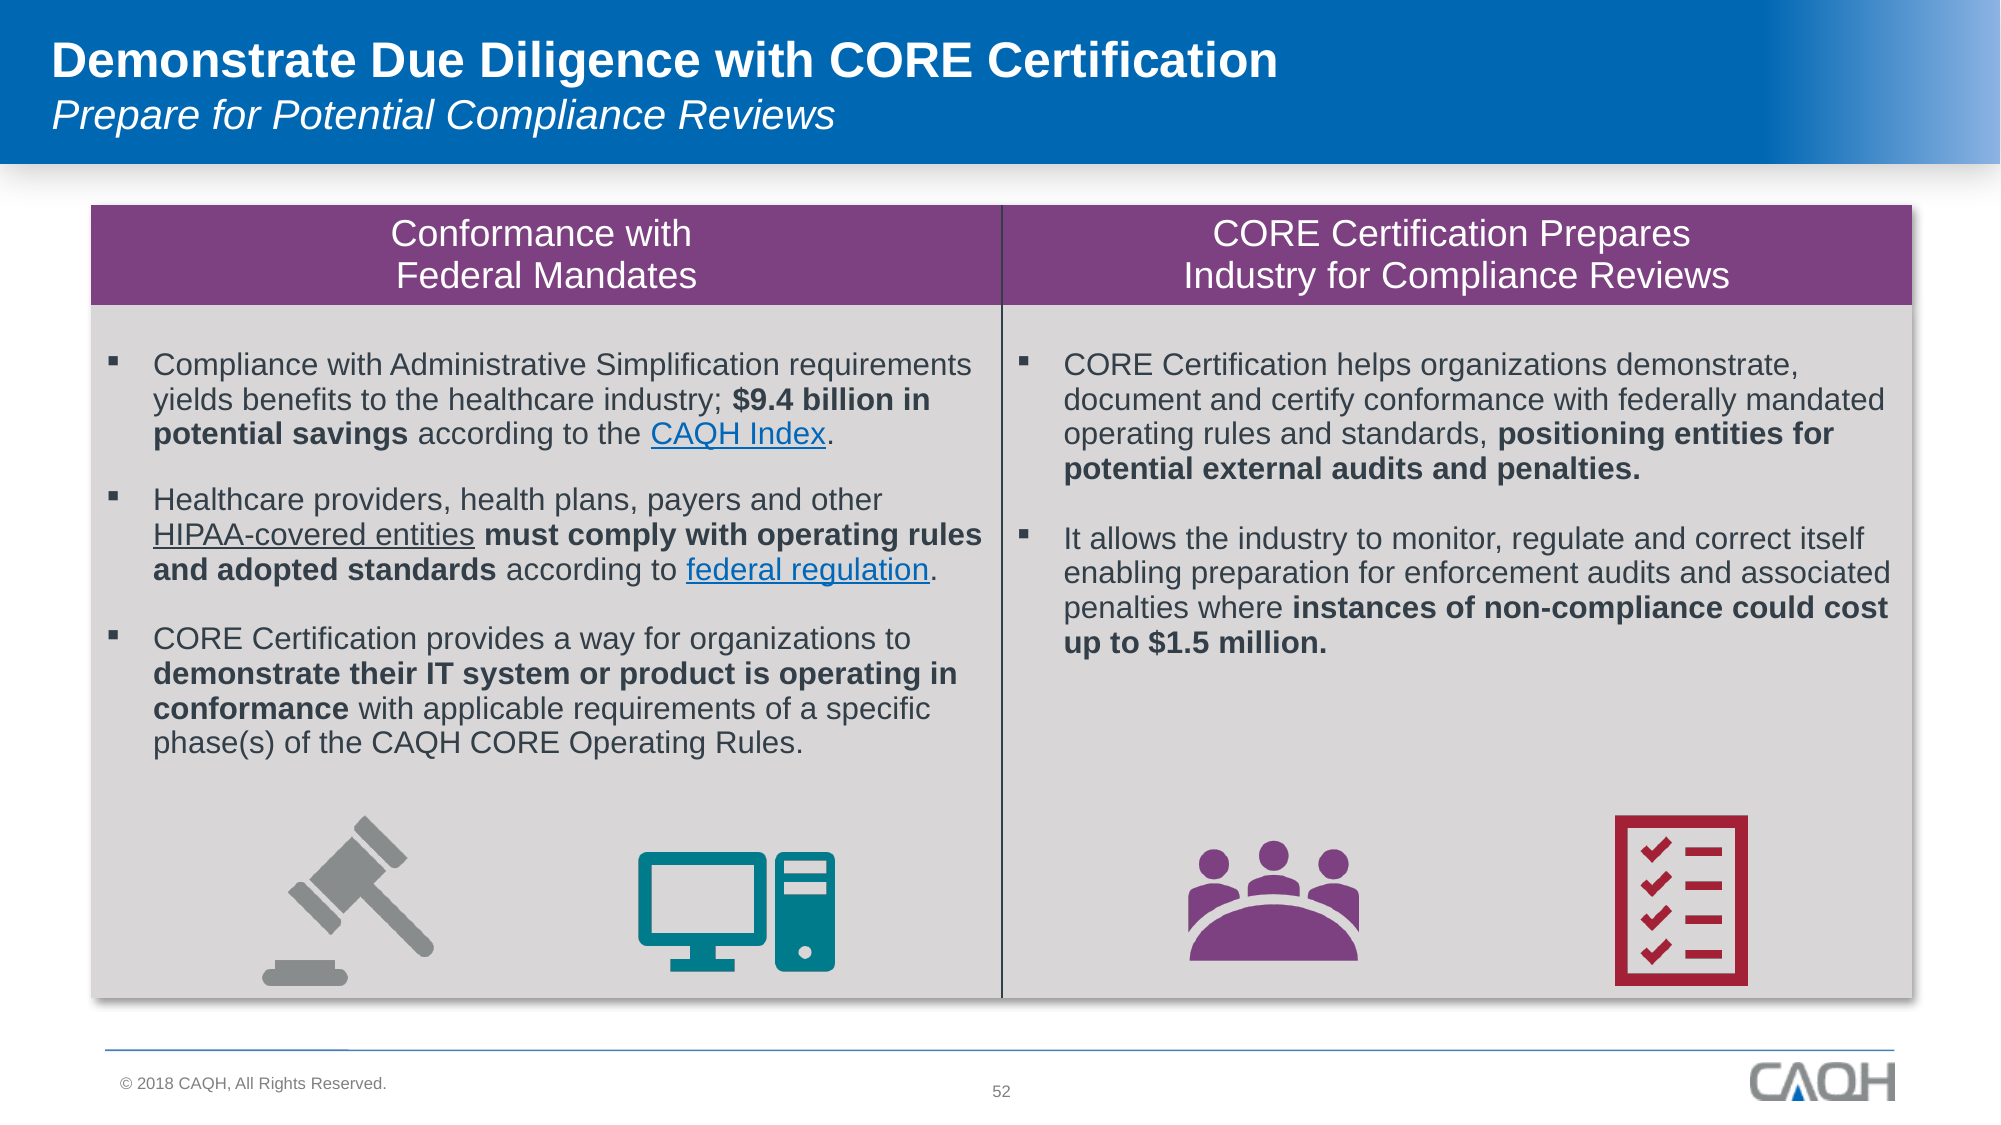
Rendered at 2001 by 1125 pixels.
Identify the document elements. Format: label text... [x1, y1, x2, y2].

picture [245, 798, 450, 1003]
picture [1578, 798, 1784, 1003]
slide_number 52 [776, 1060, 1227, 1121]
title Demonstrate Due Diligence with CORE Certification Prepare for Potential Compliance Reviews [36, 22, 1967, 144]
picture [633, 808, 839, 1014]
picture [1170, 798, 1376, 1003]
table_header Conformance with Federal Mandates [91, 205, 1001, 305]
table_header CORE Certification Prepares Industry for Compliance Reviews [1003, 205, 1912, 305]
table_cell CORE Certification helps organizations demonstrate, document and certify conformance with federally mandated operating rules and standards, positioning entities for potential external audits and penalties. It allows the industry to monitor, regulate and correct itself enabling preparation for enforcement audits and associated penalties where instances of non-compliance could cost up to $1.5 million. [1003, 305, 1912, 998]
table_cell Compliance with Administrative Simplification requirements yields benefits to the healthcare industry; $9.4 billion in potential savings according to the CAQH Index. Healthcare providers, health plans, payers and other HIPAA-covered entities must comply with operating rules and adopted standards according to federal regulation. CORE Certification provides a way for organizations to demonstrate their IT system or product is operating in conformance with applicable requirements of a specific phase(s) of the CAQH CORE Operating Rules. [91, 305, 1001, 998]
picture [1750, 1062, 1895, 1101]
